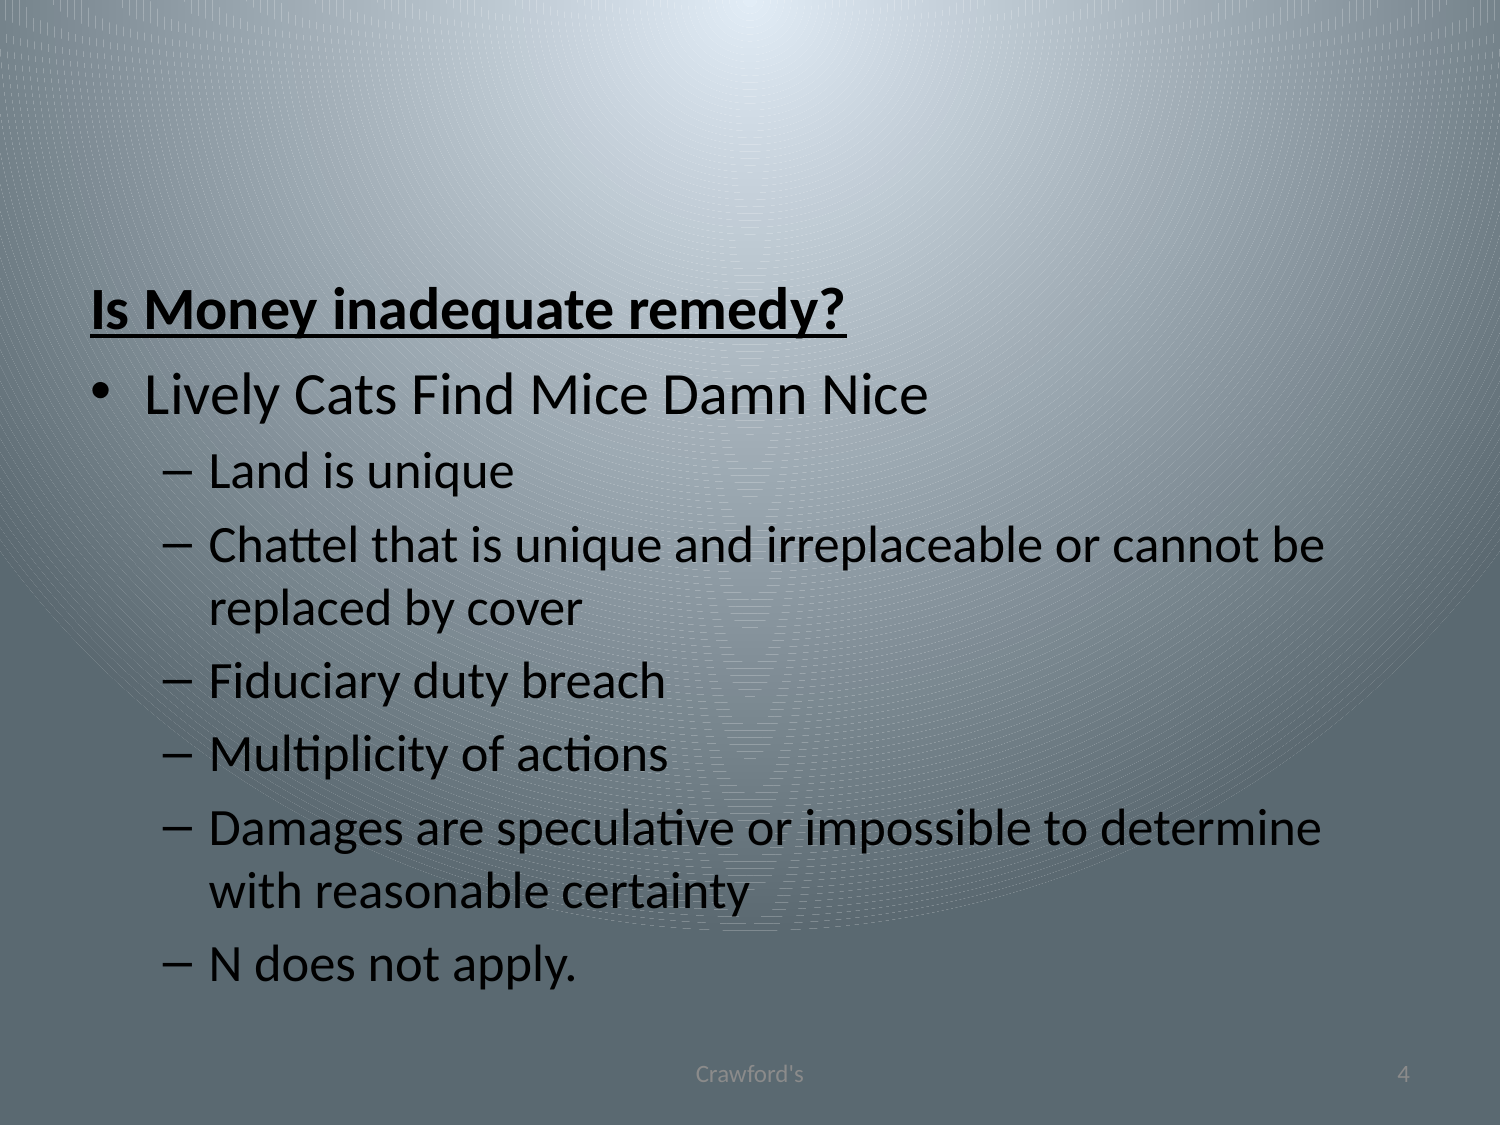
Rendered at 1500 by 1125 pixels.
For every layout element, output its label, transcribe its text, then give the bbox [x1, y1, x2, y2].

list Is Money inadequate remedy? Lively Cats Find Mice Damn Nice Land is unique Chattel that is unique and irreplaceable or cannot be replaced by cover Fiduciary duty breach Multiplicity of actions Damages are speculative or impossible to determine with reasonable certainty N does not apply. [75, 262, 1425, 1005]
footer Crawford's [512, 1042, 988, 1103]
slide_number 4 [1074, 1042, 1425, 1103]
